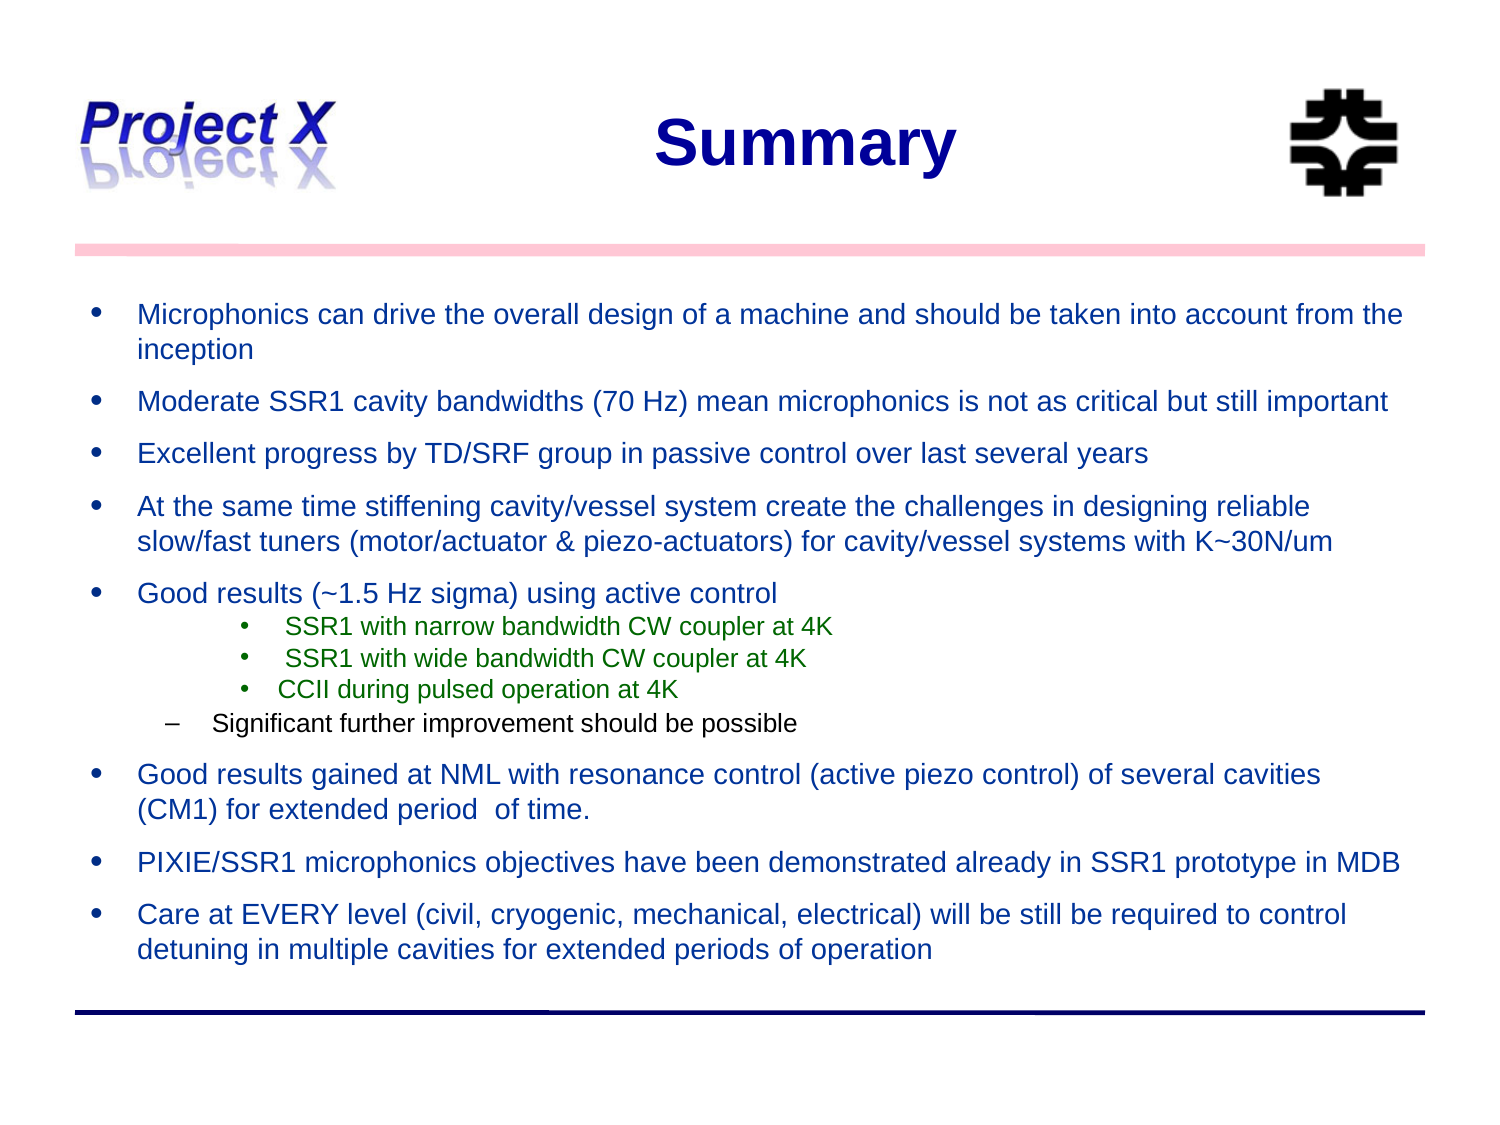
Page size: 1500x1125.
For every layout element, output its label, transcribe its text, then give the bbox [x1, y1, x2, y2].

list Microphonics can drive the overall design of a machine and should be taken into account from the inception Moderate SSR1 cavity bandwidths (70 Hz) mean microphonics is not as critical but still important Excellent progress by TD/SRF group in passive control over last several years At the same time stiffening cavity/vessel system create the challenges in designing reliable slow/fast tuners (motor/actuator & piezo-actuators) for cavity/vessel systems with K~30N/um Good results (~1.5 Hz sigma) using active control SSR1 with narrow bandwidth CW coupler at 4K SSR1 with wide bandwidth CW coupler at 4K CCII during pulsed operation at 4K Significant further improvement should be possible Good results gained at NML with resonance control (active piezo control) of several cavities (CM1) for extended period of time. PIXIE/SSR1 microphonics objectives have been demonstrated already in SSR1 prototype in MDB Care at EVERY level (civil, cryogenic, mechanical, electrical) will be still be required to control detuning in multiple cavities for extended periods of operation [75, 287, 1425, 988]
picture [75, 99, 338, 194]
title Summary [350, 45, 1263, 233]
picture [1287, 87, 1400, 200]
